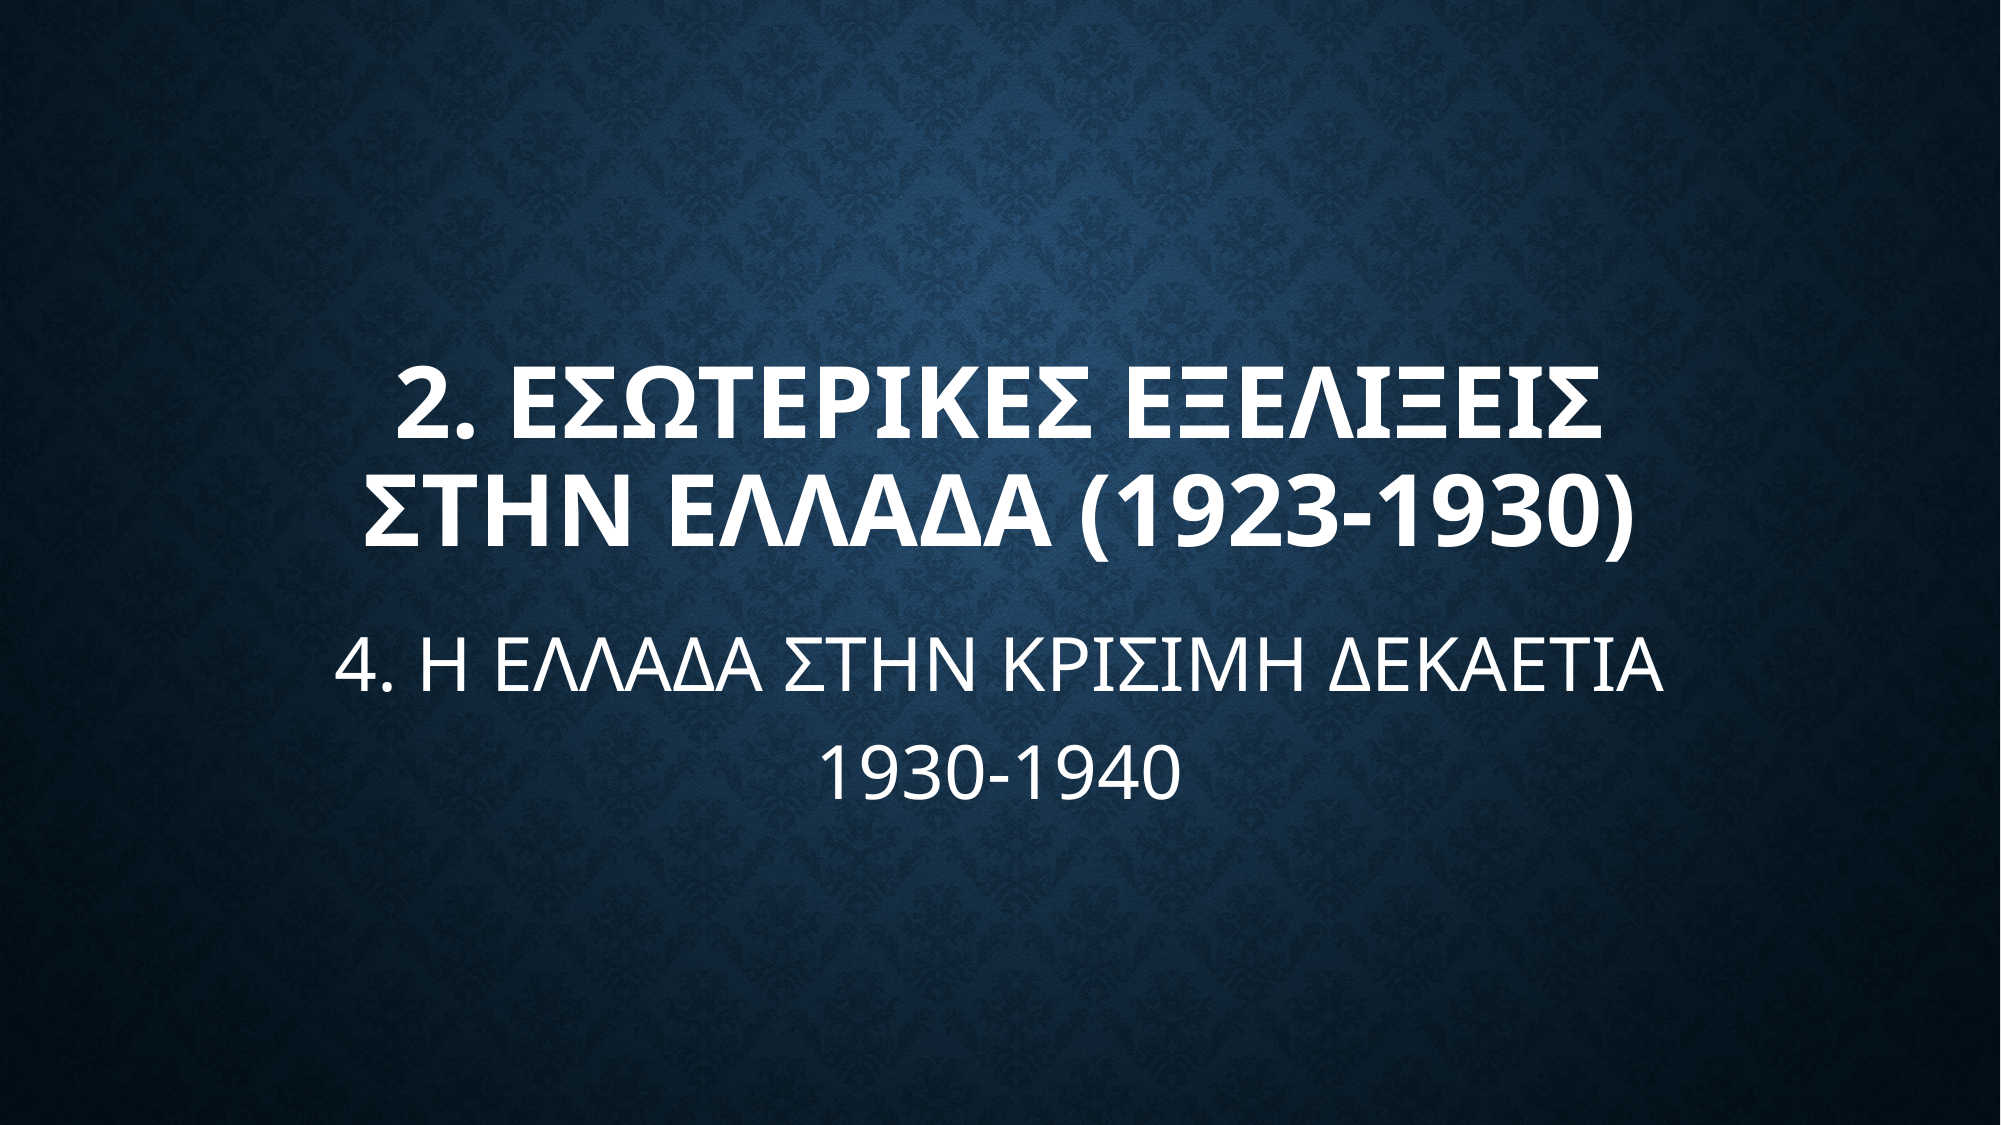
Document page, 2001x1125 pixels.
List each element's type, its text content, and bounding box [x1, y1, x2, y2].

subtitle 4. Η ΕΛΛΑΔΑ ΣΤΗΝ ΚΡΙΣΙΜΗ ΔΕΚΑΕΤΙΑ 1930-1940 [261, 590, 1739, 863]
title 2. ΕΣΩΤΕΡΙΚΕΣ ΕΞΕΛΙΞΕΙΣ ΣΤΗΝ ΕΛΛΑΔΑ (1923-1930) [261, 184, 1739, 576]
